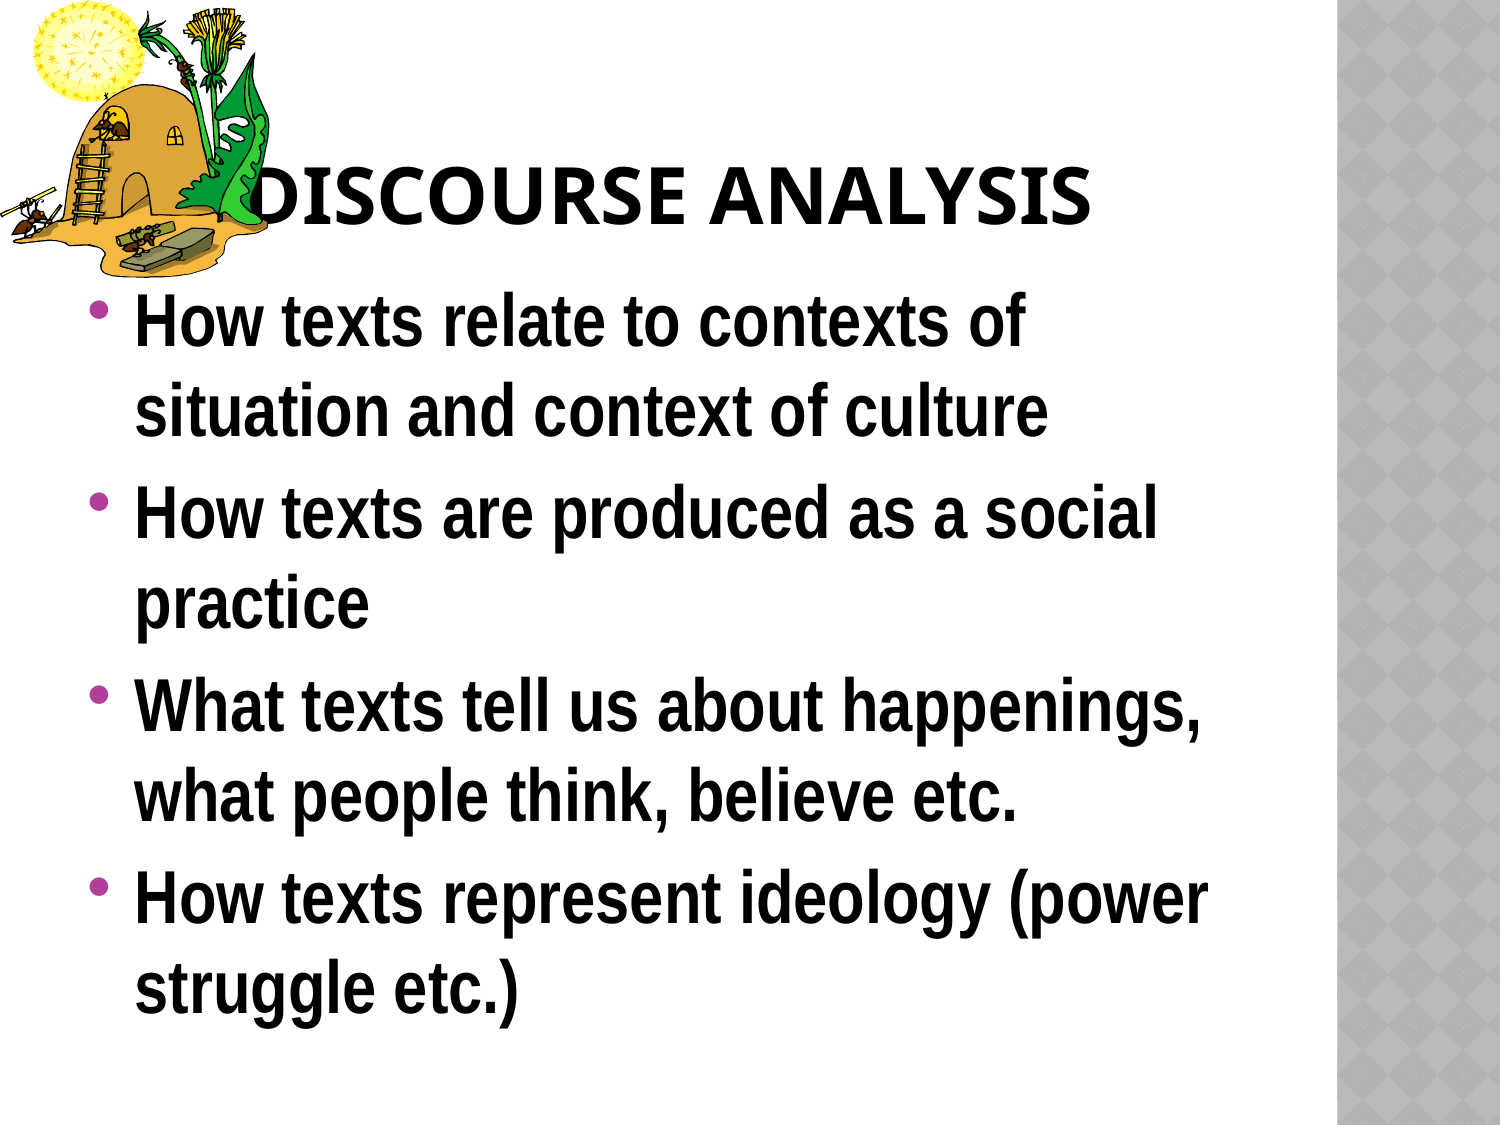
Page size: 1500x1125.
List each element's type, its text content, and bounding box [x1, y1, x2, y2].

list How texts relate to contexts of situation and context of culture How texts are produced as a social practice What texts tell us about happenings, what people think, believe etc. How texts represent ideology (power struggle etc.) [75, 264, 1263, 1059]
title Discourse analysis [275, 52, 1263, 240]
picture [0, 0, 270, 279]
